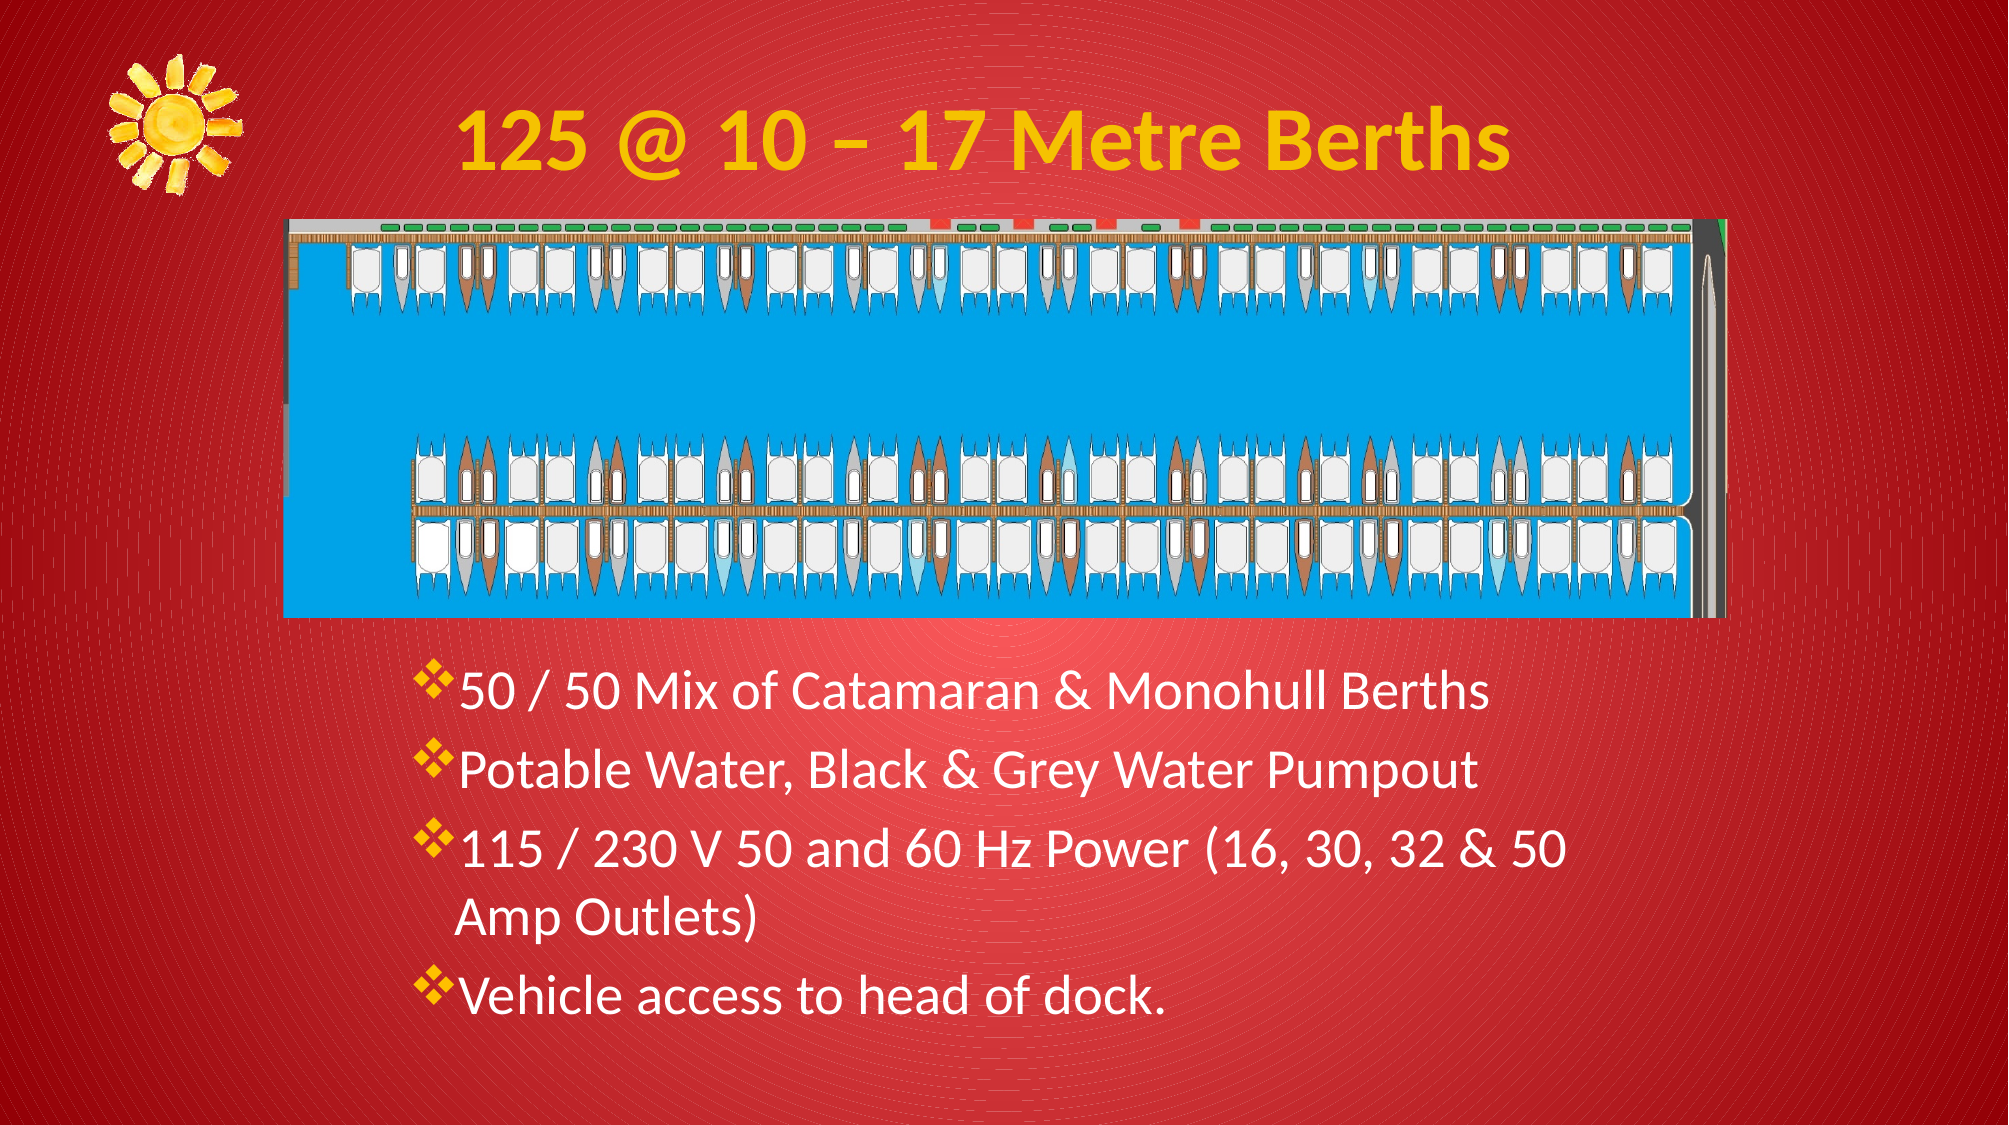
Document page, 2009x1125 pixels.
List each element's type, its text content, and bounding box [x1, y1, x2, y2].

title 125 @ 10 – 17 Metre Berths [437, 78, 1642, 197]
picture [106, 54, 248, 200]
picture [283, 219, 1728, 618]
list 50 / 50 Mix of Catamaran & Monohull Berths Potable Water, Black & Grey Water Pumpout 115 / 230 V 50 and 60 Hz Power (16, 30, 32 & 50 Amp Outlets) Vehicle access to head of dock. [393, 645, 1599, 1035]
